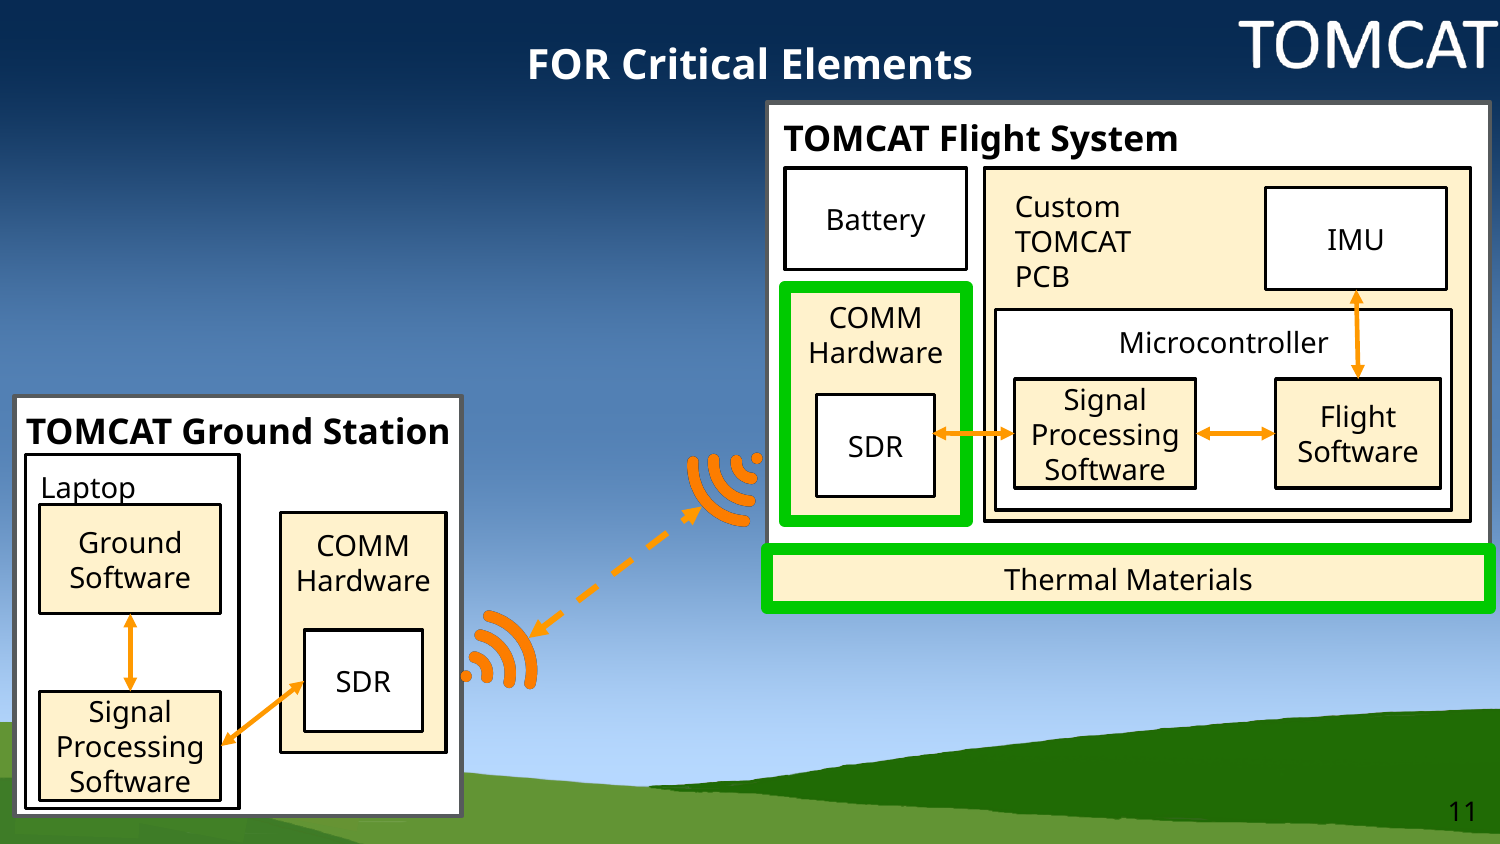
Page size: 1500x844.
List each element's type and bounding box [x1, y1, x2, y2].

text_box [0, 0, 1500, 844]
text_box [220, 680, 305, 747]
text_box [1352, 292, 1361, 383]
picture [448, 618, 541, 699]
picture [685, 440, 778, 521]
text_box [1355, 289, 1359, 380]
text_box [528, 506, 703, 639]
